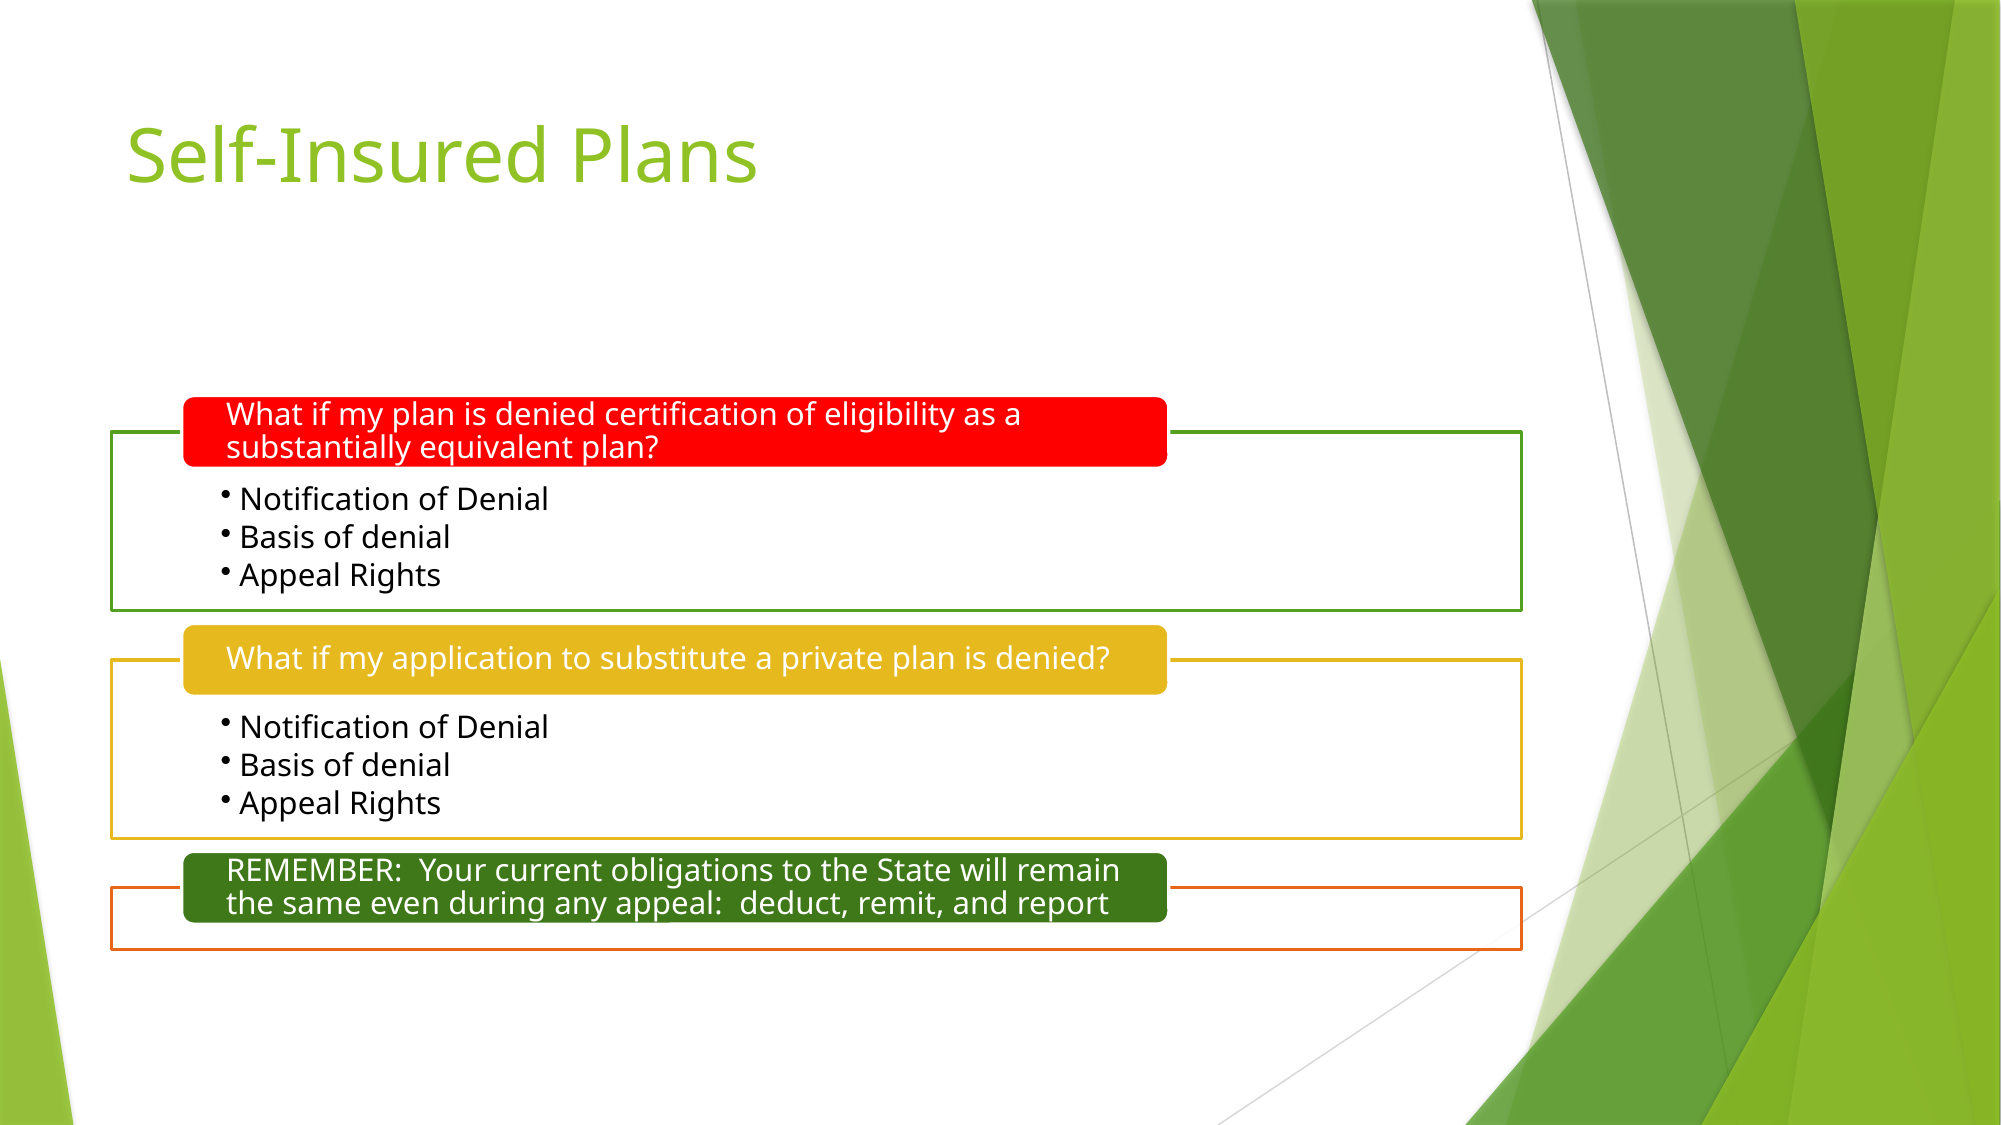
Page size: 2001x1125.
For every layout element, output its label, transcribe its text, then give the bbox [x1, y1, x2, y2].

title Self-Insured Plans [111, 99, 1522, 317]
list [110, 353, 1522, 992]
